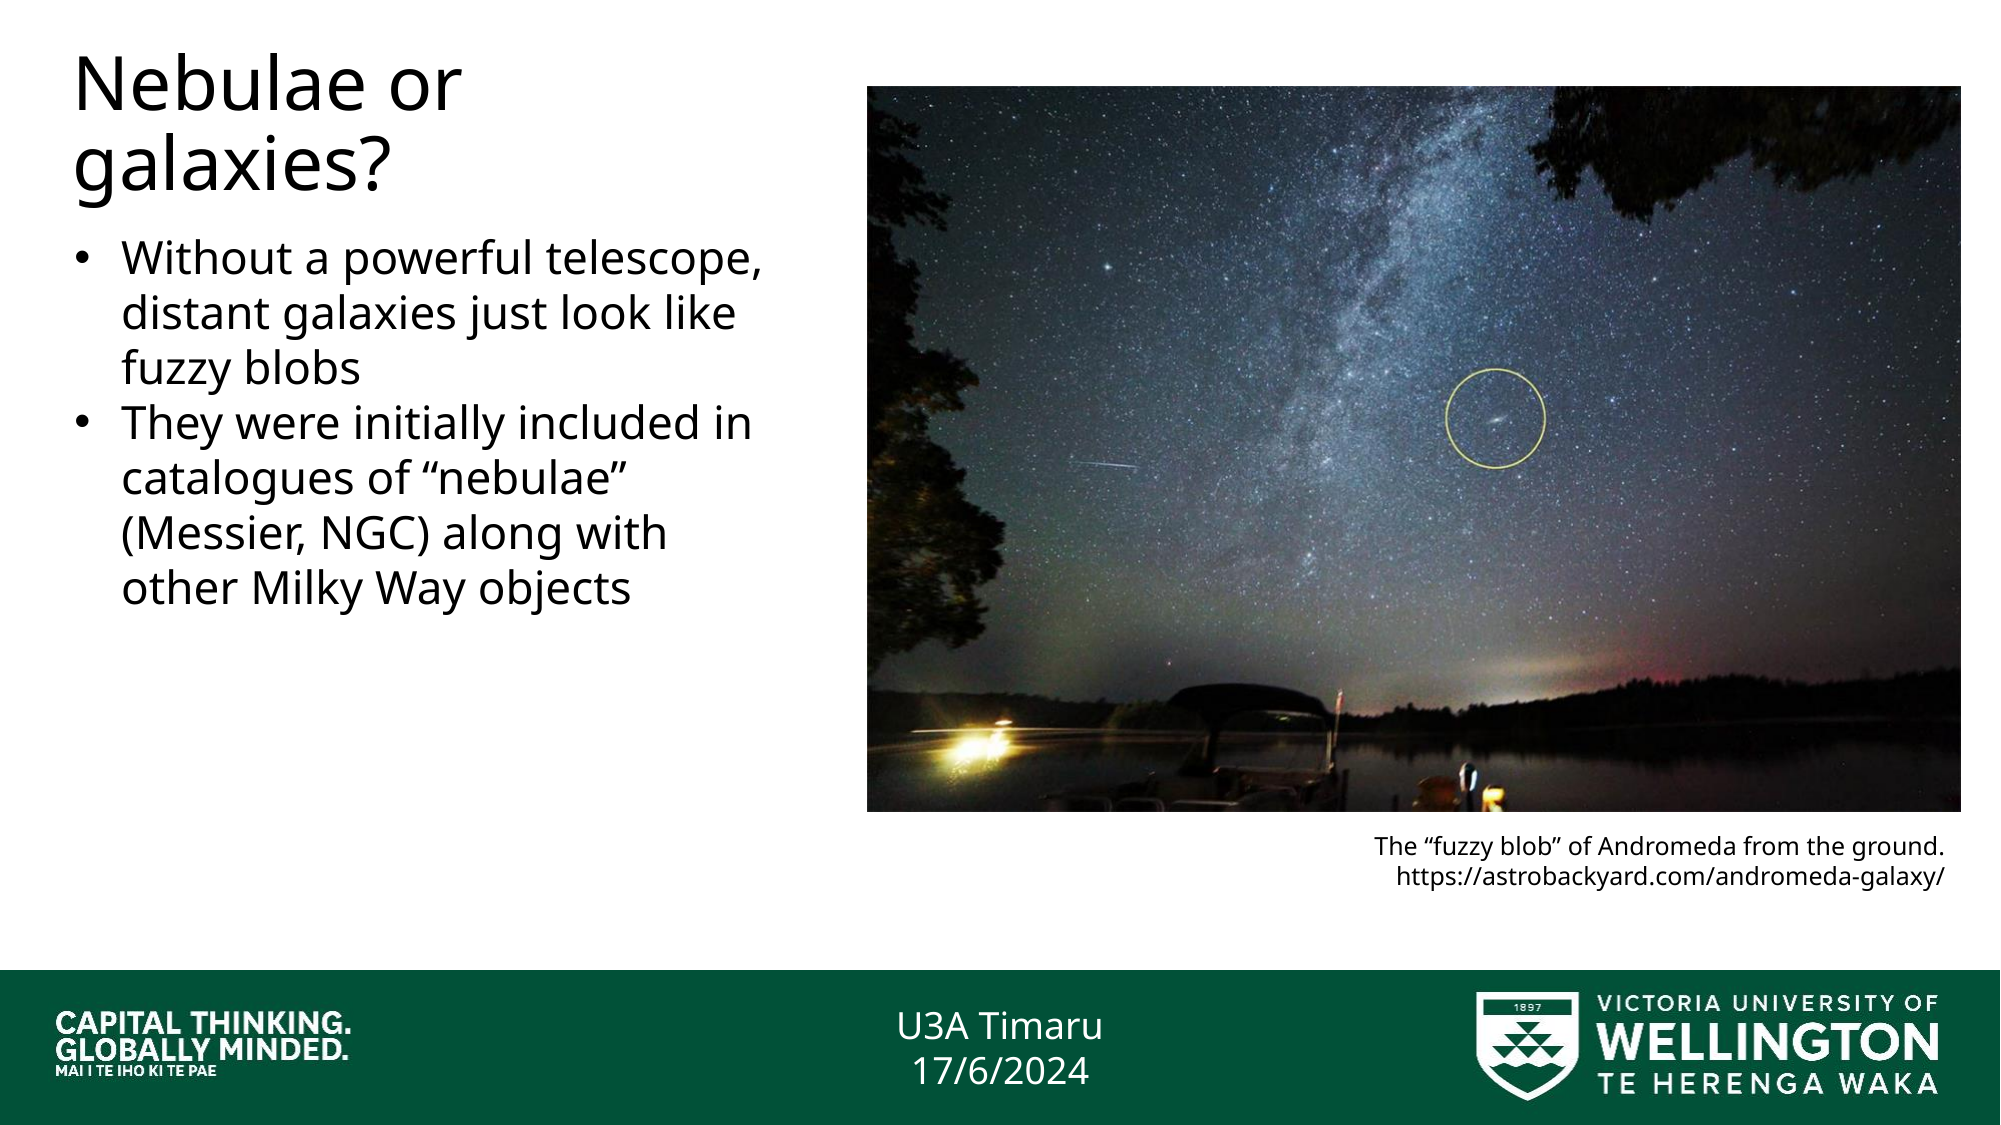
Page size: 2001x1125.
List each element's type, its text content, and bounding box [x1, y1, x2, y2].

text_box Without a powerful telescope, distant galaxies just look like fuzzy blobs They were initially included in catalogues of “nebulae” (Messier, NGC) along with other Milky Way objects [59, 221, 786, 741]
title Nebulae or galaxies? [57, 52, 792, 200]
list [866, 85, 1962, 813]
picture [0, 969, 2000, 1125]
text_box The “fuzzy blob” of Andromeda from the ground. https://astrobackyard.com/andromeda-galaxy/ [1062, 823, 1961, 898]
